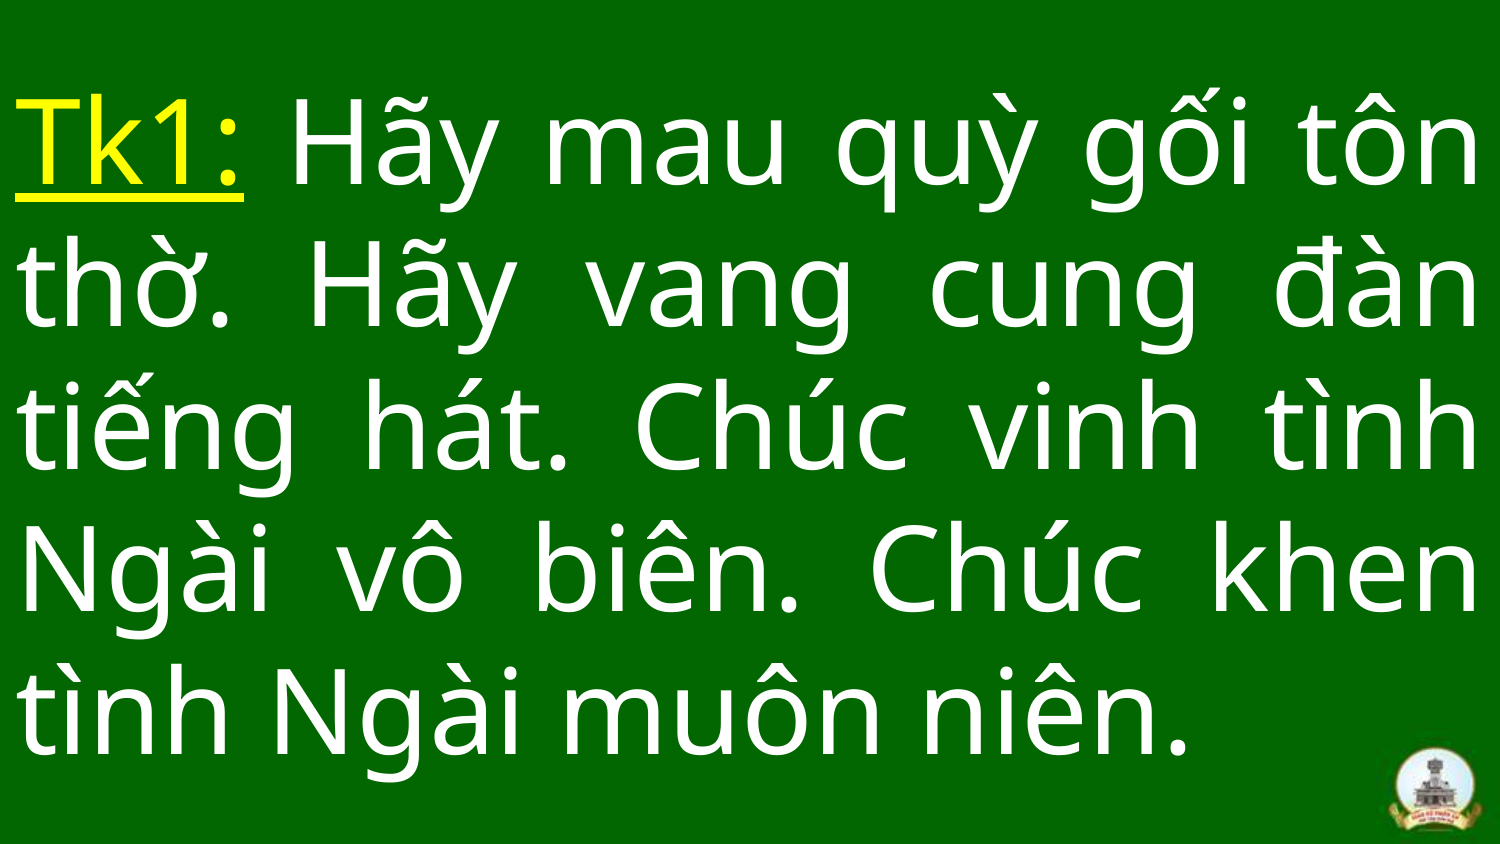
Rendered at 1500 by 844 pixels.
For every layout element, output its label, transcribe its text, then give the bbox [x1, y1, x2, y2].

title Tk1: Hãy mau quỳ gối tôn thờ. Hãy vang cung đàn tiếng hát. Chúc vinh tình Ngài vô biên. Chúc khen tình Ngài muôn niên. [0, 0, 1500, 844]
